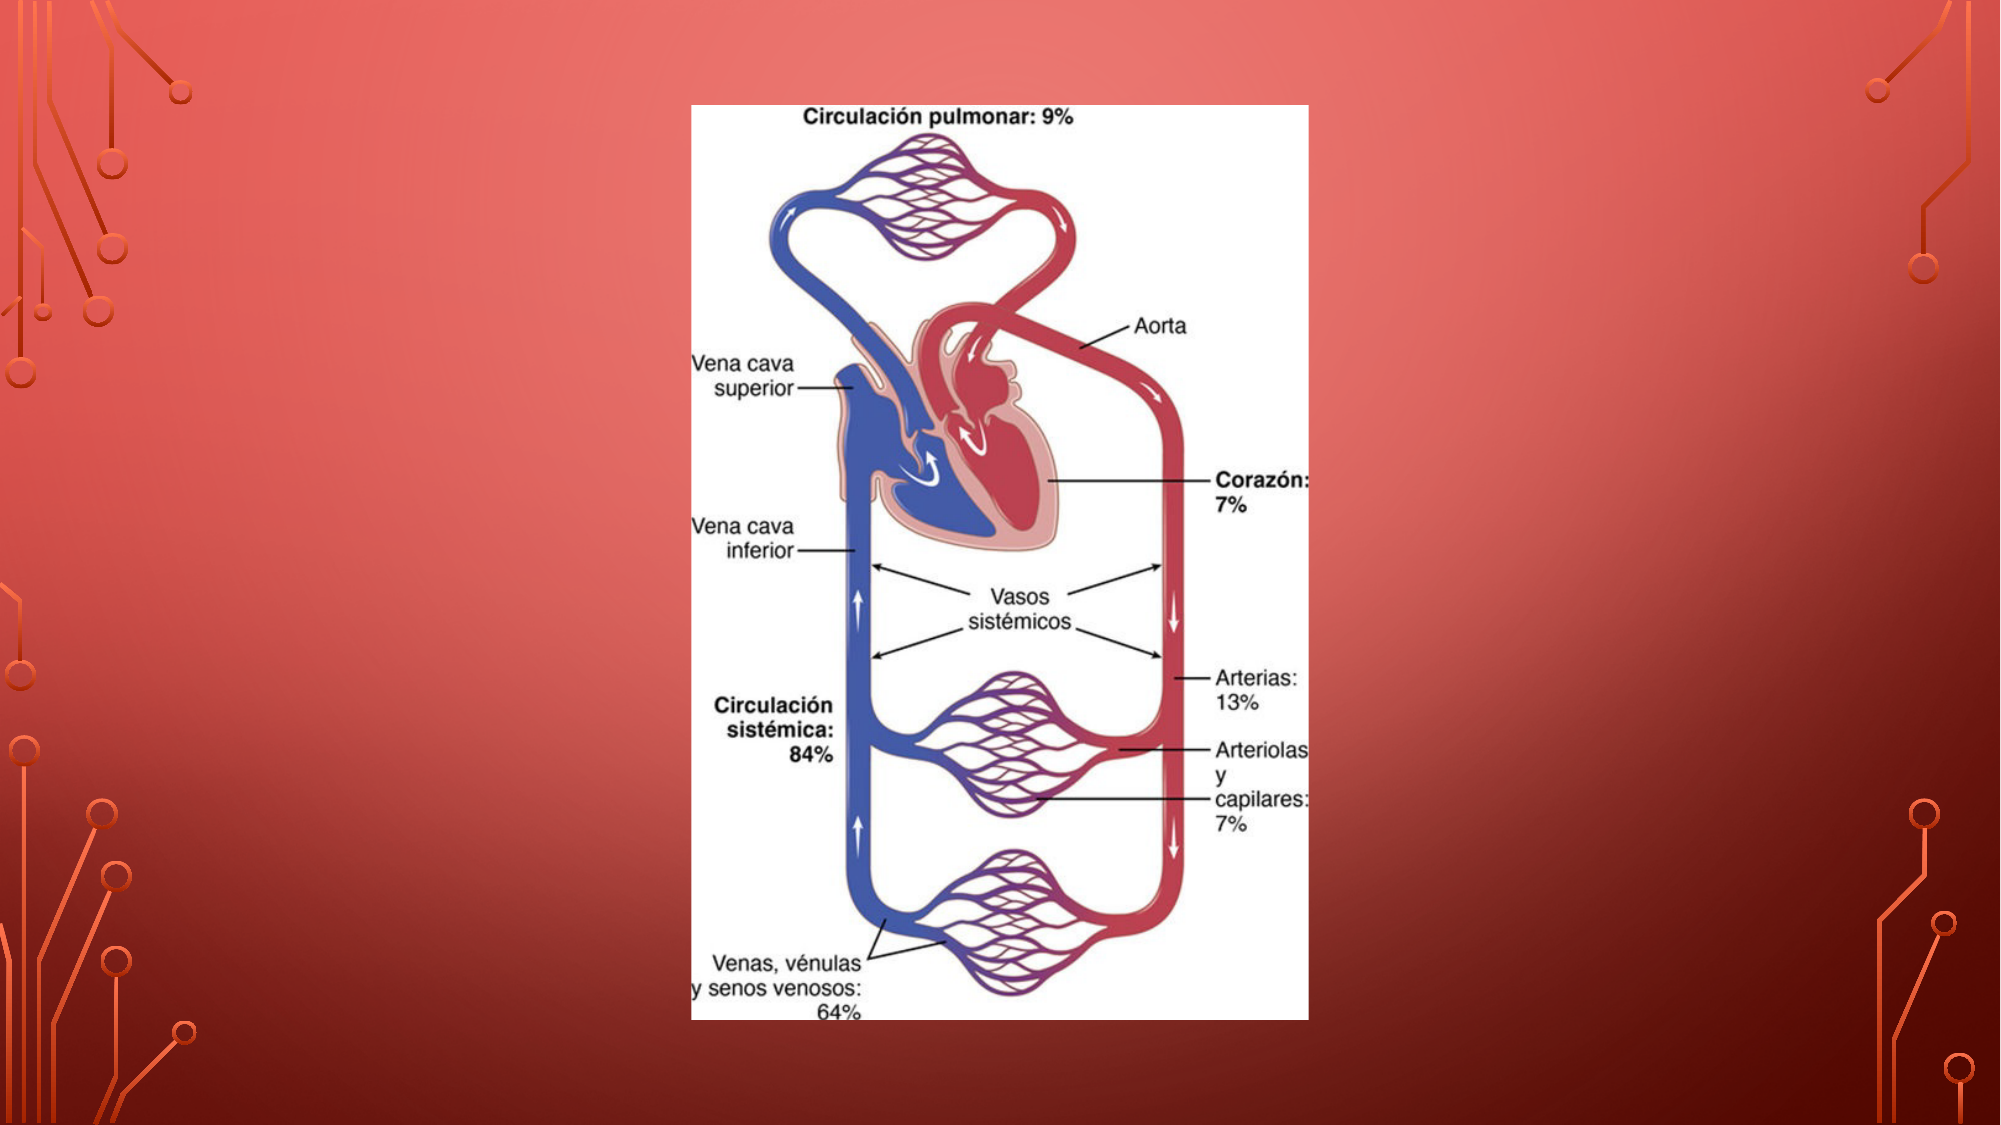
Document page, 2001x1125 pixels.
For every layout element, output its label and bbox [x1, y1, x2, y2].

picture [691, 105, 1309, 1020]
